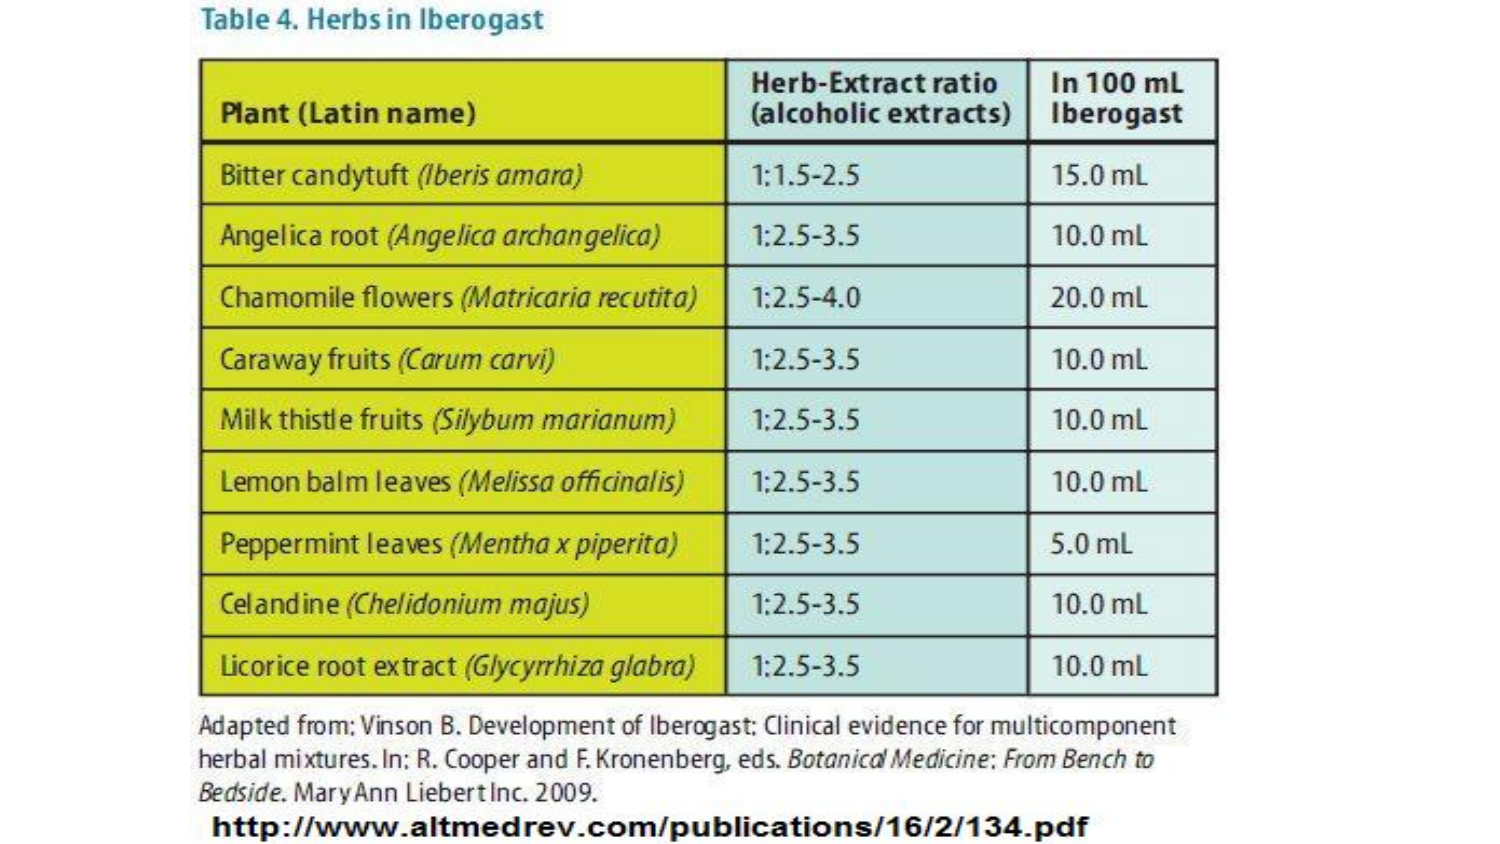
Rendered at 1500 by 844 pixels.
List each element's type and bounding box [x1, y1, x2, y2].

picture [190, 0, 1229, 844]
